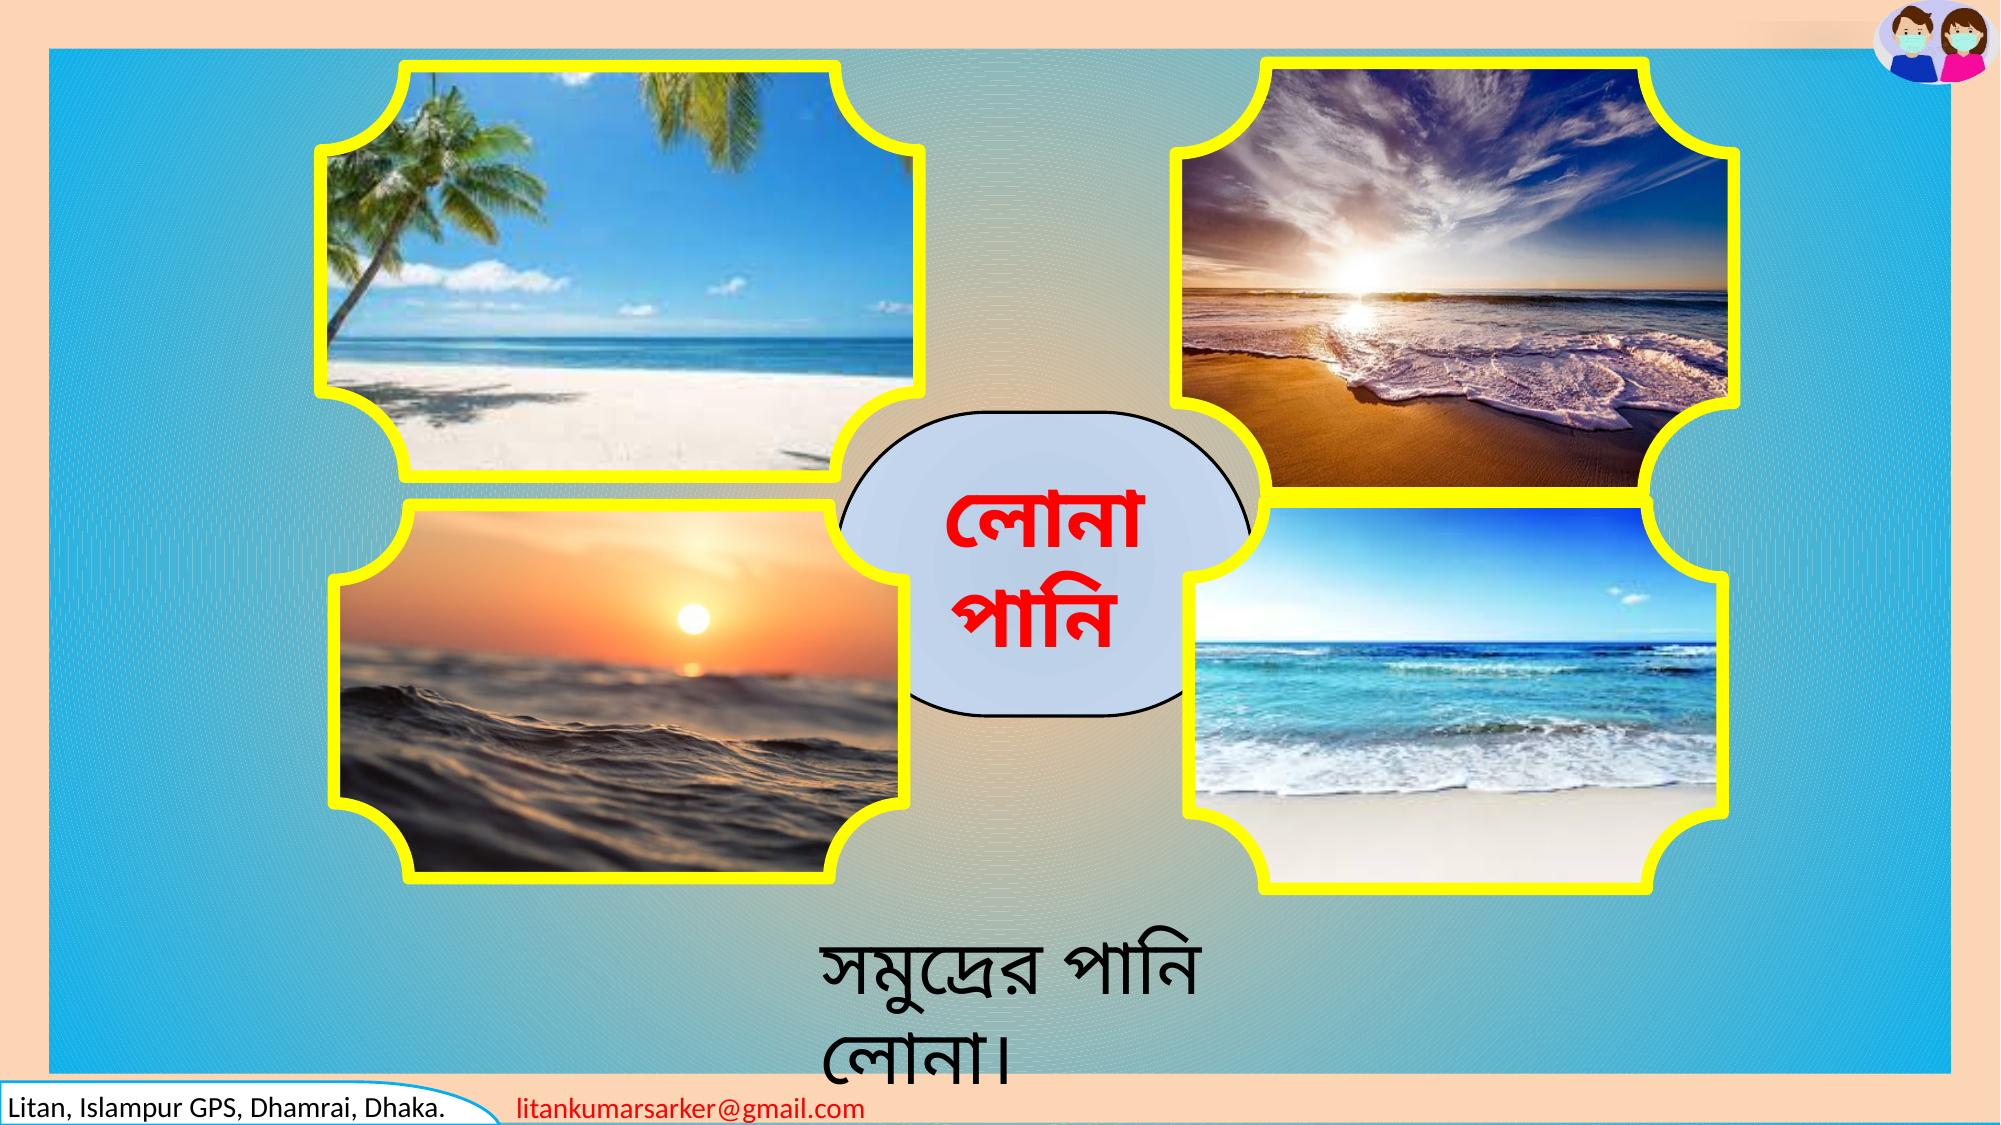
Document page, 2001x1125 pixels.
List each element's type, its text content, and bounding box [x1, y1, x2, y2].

text_box [332, 503, 906, 880]
picture [1873, 0, 2000, 85]
text_box সমুদ্রের পানি লোনা। [805, 912, 1346, 1107]
text_box লোনা পানি [838, 412, 1252, 716]
text_box [319, 64, 921, 479]
text_box [1187, 500, 1724, 891]
text_box [1174, 61, 1736, 495]
